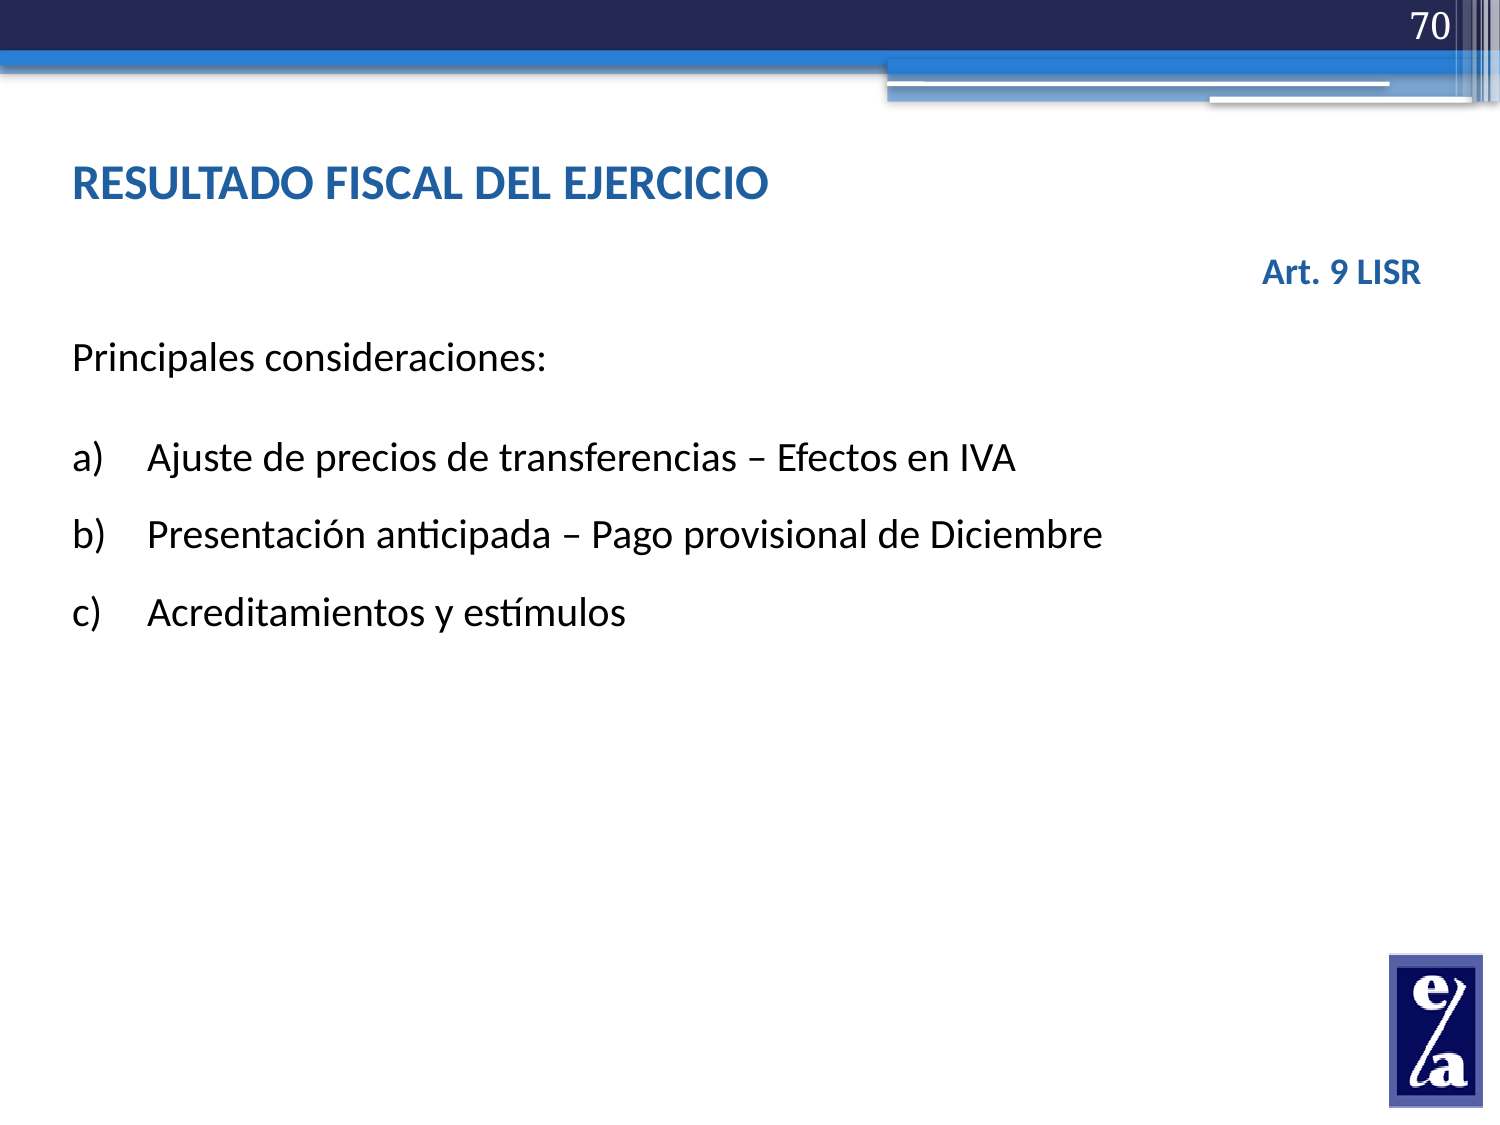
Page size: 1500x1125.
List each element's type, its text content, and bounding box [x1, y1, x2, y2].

text_box RESULTADO FISCAL DEL EJERCICIO Art. 9 LISR [58, 125, 1435, 324]
text_box Principales consideraciones: Ajuste de precios de transferencias – Efectos en IVA Presentación anticipada – Pago provisional de Diciembre Acreditamientos y estímulos [58, 322, 1447, 926]
slide_number 70 [1341, 0, 1466, 61]
picture [1387, 952, 1483, 1110]
